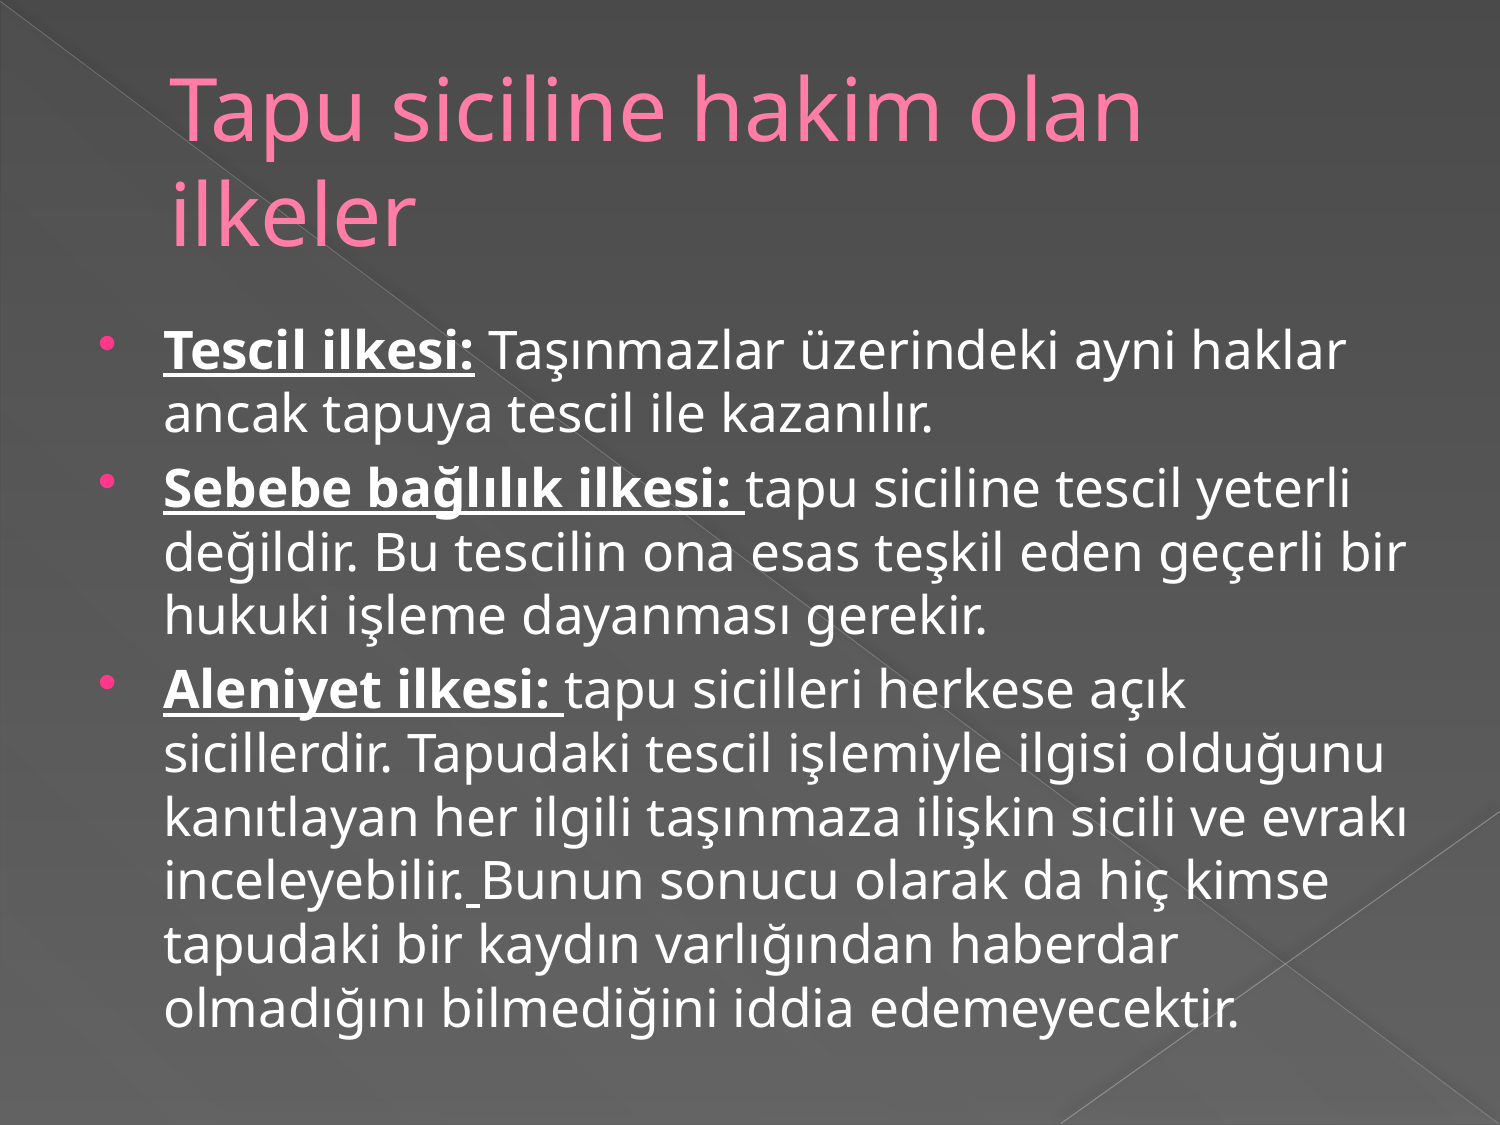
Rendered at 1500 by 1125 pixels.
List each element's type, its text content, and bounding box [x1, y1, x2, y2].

title Tapu siciline hakim olan ilkeler [75, 43, 1425, 274]
list Tescil ilkesi: Taşınmazlar üzerindeki ayni haklar ancak tapuya tescil ile kazanılır. Sebebe bağlılık ilkesi: tapu siciline tescil yeterli değildir. Bu tescilin ona esas teşkil eden geçerli bir hukuki işleme dayanması gerekir. Aleniyet ilkesi: tapu sicilleri herkese açık sicillerdir. Tapudaki tescil işlemiyle ilgisi olduğunu kanıtlayan her ilgili taşınmaza ilişkin sicili ve evrakı inceleyebilir. Bunun sonucu olarak da hiç kimse tapudaki bir kaydın varlığından haberdar olmadığını bilmediğini iddia edemeyecektir. [75, 308, 1425, 1059]
